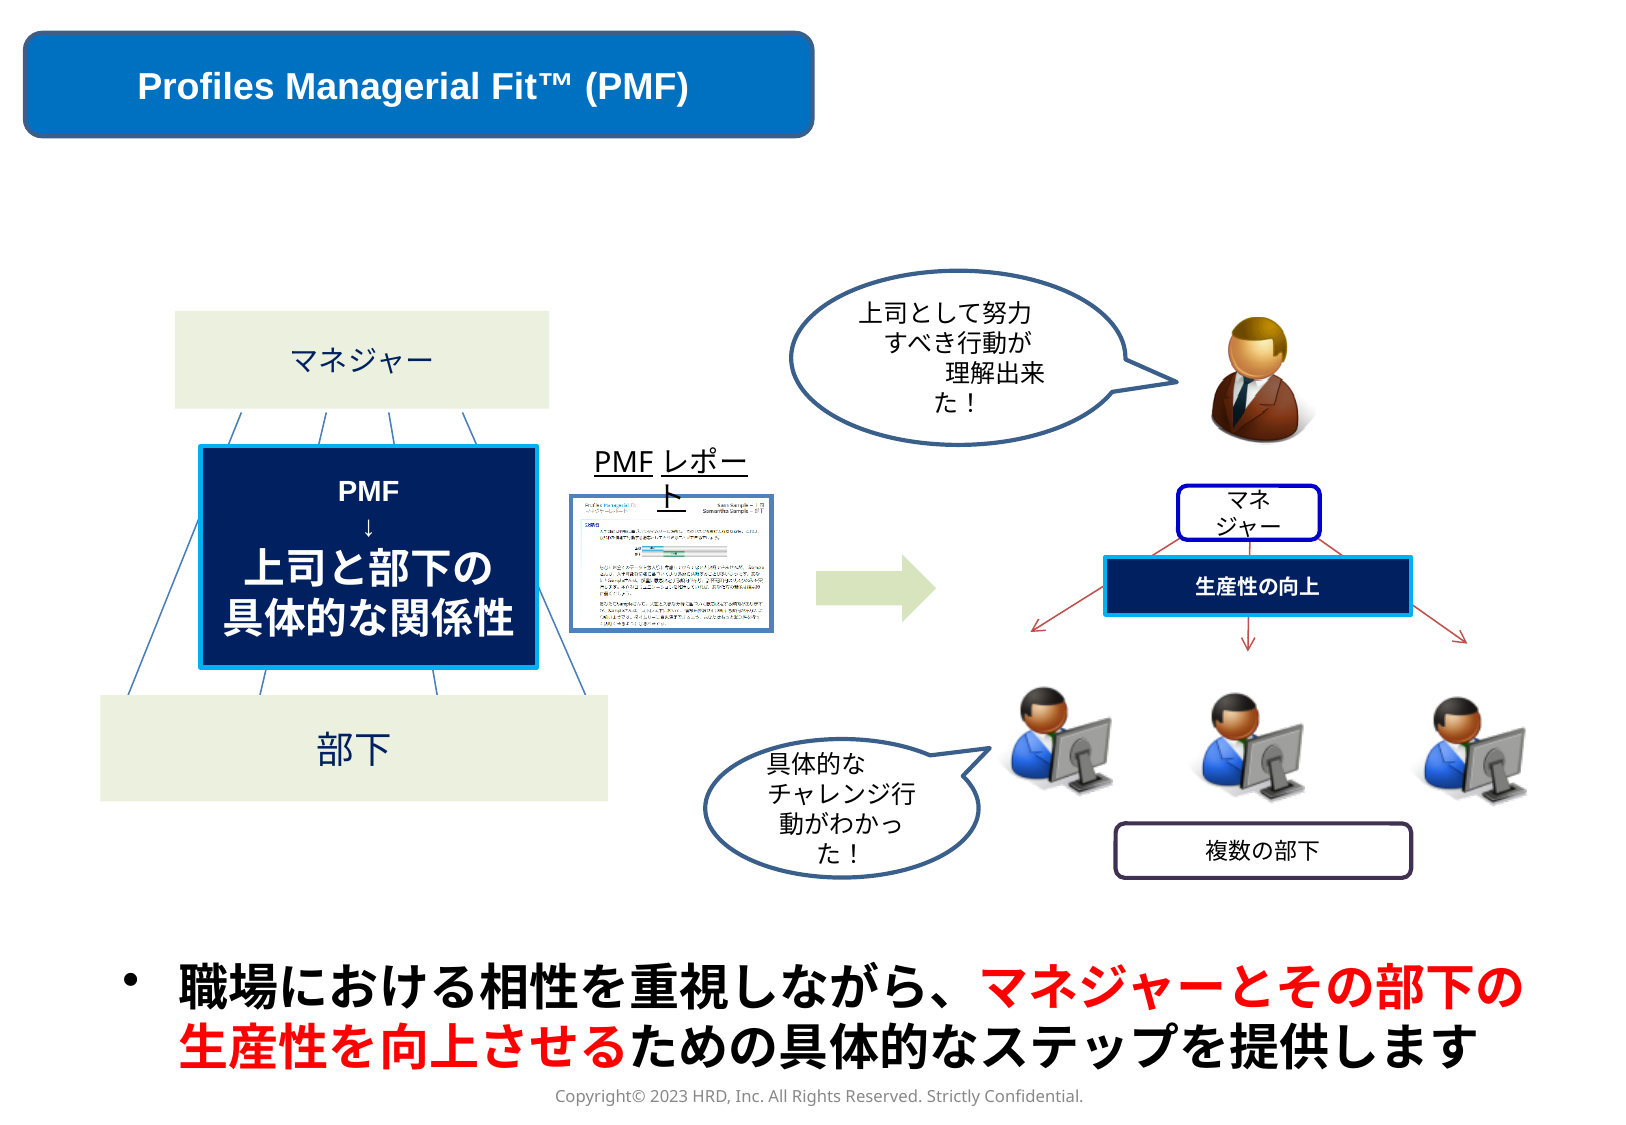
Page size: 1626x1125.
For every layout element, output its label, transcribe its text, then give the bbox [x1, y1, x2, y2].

picture [1410, 691, 1533, 810]
text_box 具体的な チャレンジ行動がわかった！ [703, 736, 991, 880]
picture [1188, 687, 1311, 806]
text_box PMFレポート [612, 436, 769, 497]
picture [996, 681, 1120, 800]
text_box Profiles Managerial Fit™ (PMF) [22, 30, 815, 139]
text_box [1007, 413, 1498, 879]
text_box 上司として努力 すべき行動が 理解出来た！ [789, 268, 1179, 448]
picture [573, 498, 770, 629]
picture [1195, 316, 1316, 445]
text_box [814, 552, 939, 625]
footer Copyright©️ 2023 HRD, Inc. All Rights Reserved. Strictly Confidential. [518, 1077, 1121, 1114]
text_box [100, 310, 609, 802]
text_box 職場における相性を重視しながら、マネジャーとその部下の生産性を向上させるための具体的なステップを提供します [107, 948, 1543, 1118]
